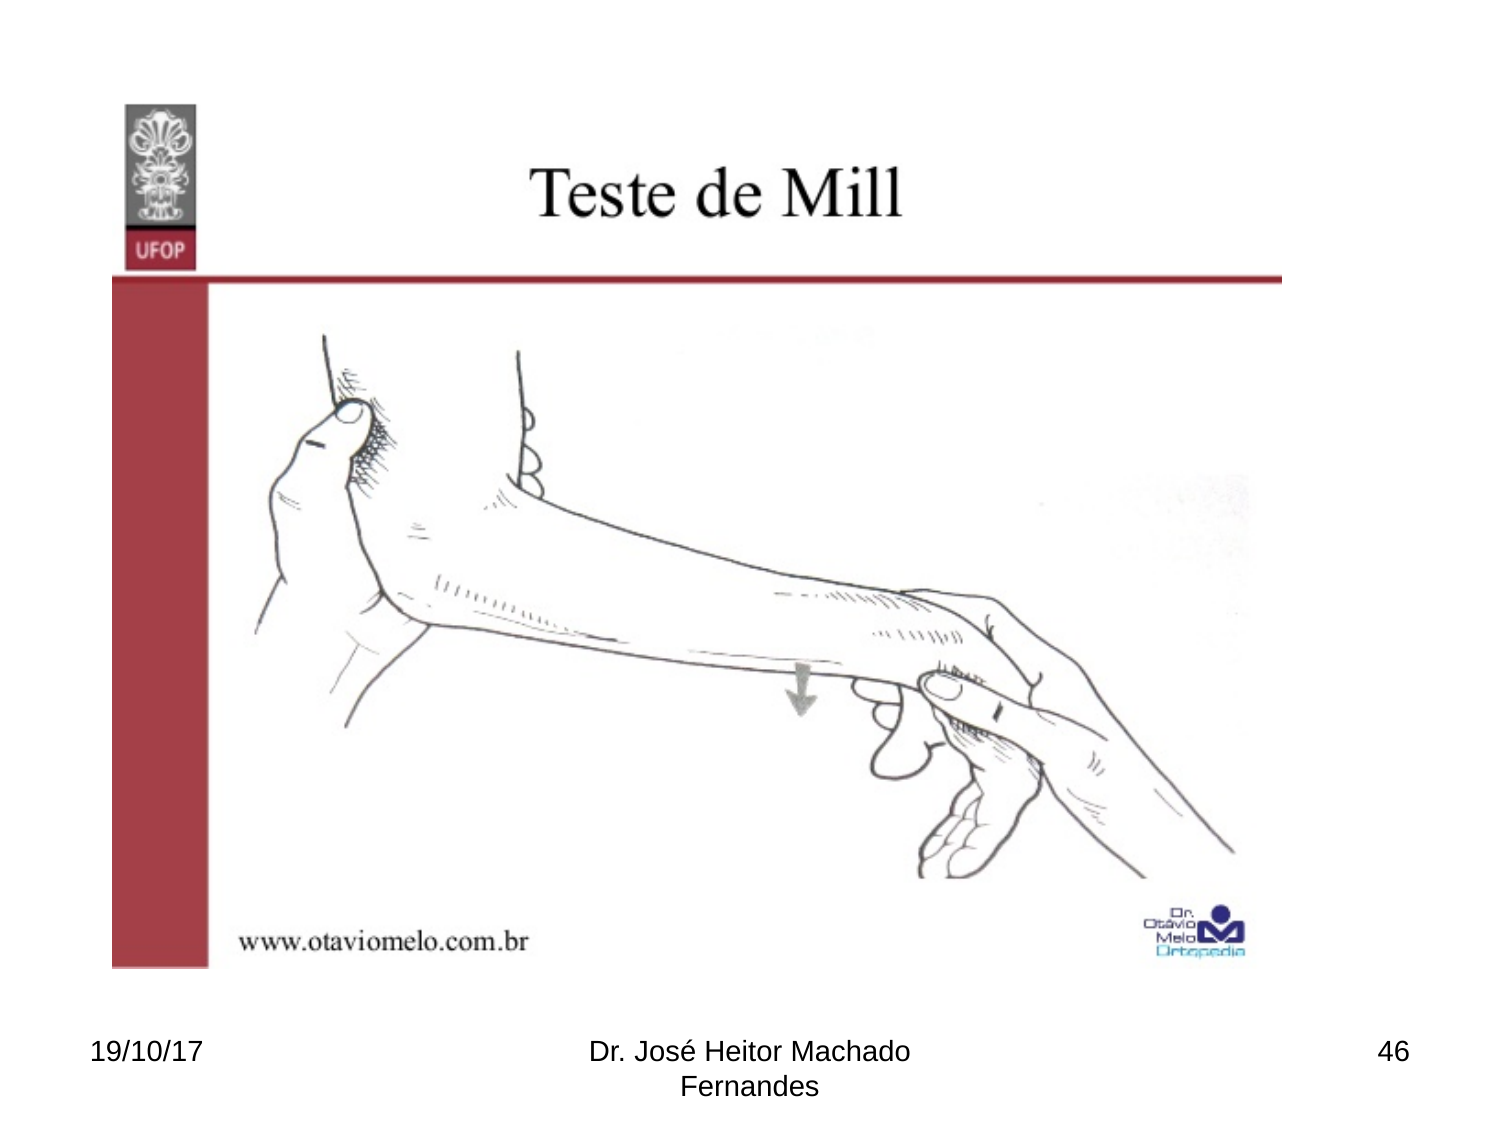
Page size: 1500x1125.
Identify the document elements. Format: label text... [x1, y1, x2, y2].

text_box Dr. José Heitor Machado Fernandes [512, 1024, 988, 1103]
text_box 19/10/17 [75, 1024, 425, 1103]
text_box 46 [1074, 1024, 1425, 1103]
picture [111, 89, 1283, 969]
